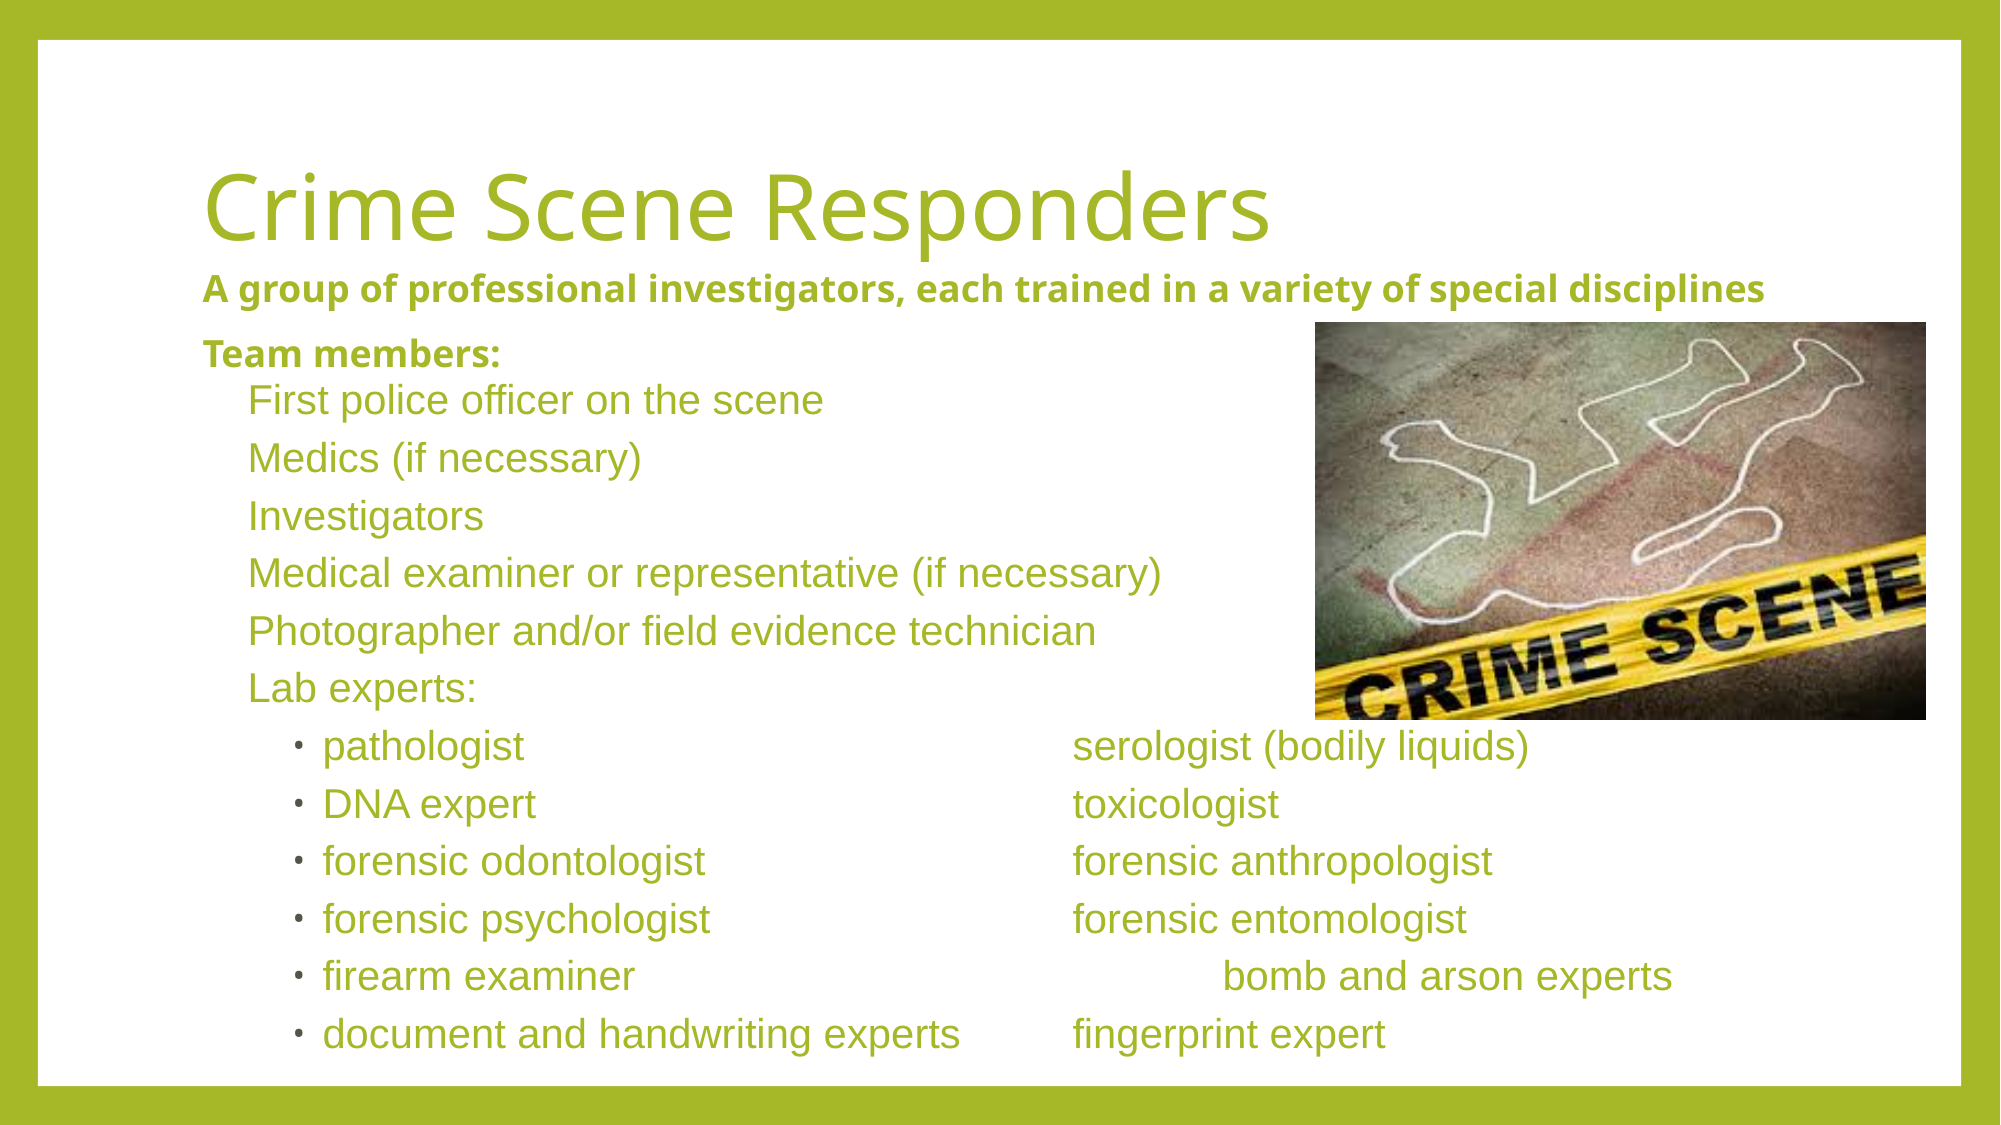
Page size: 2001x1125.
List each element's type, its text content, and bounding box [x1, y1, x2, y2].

title Crime Scene Responders [187, 99, 1808, 266]
list A group of professional investigators, each trained in a variety of special disciplines Team members: First police officer on the scene Medics (if necessary) Investigators Medical examiner or representative (if necessary) Photographer and/or field evidence technician Lab experts: pathologist serologist (bodily liquids) DNA expert toxicologist forensic odontologist forensic anthropologist forensic psychologist forensic entomologist firearm examiner bomb and arson experts document and handwriting experts fingerprint expert [187, 266, 1808, 1073]
picture [1315, 322, 1927, 721]
